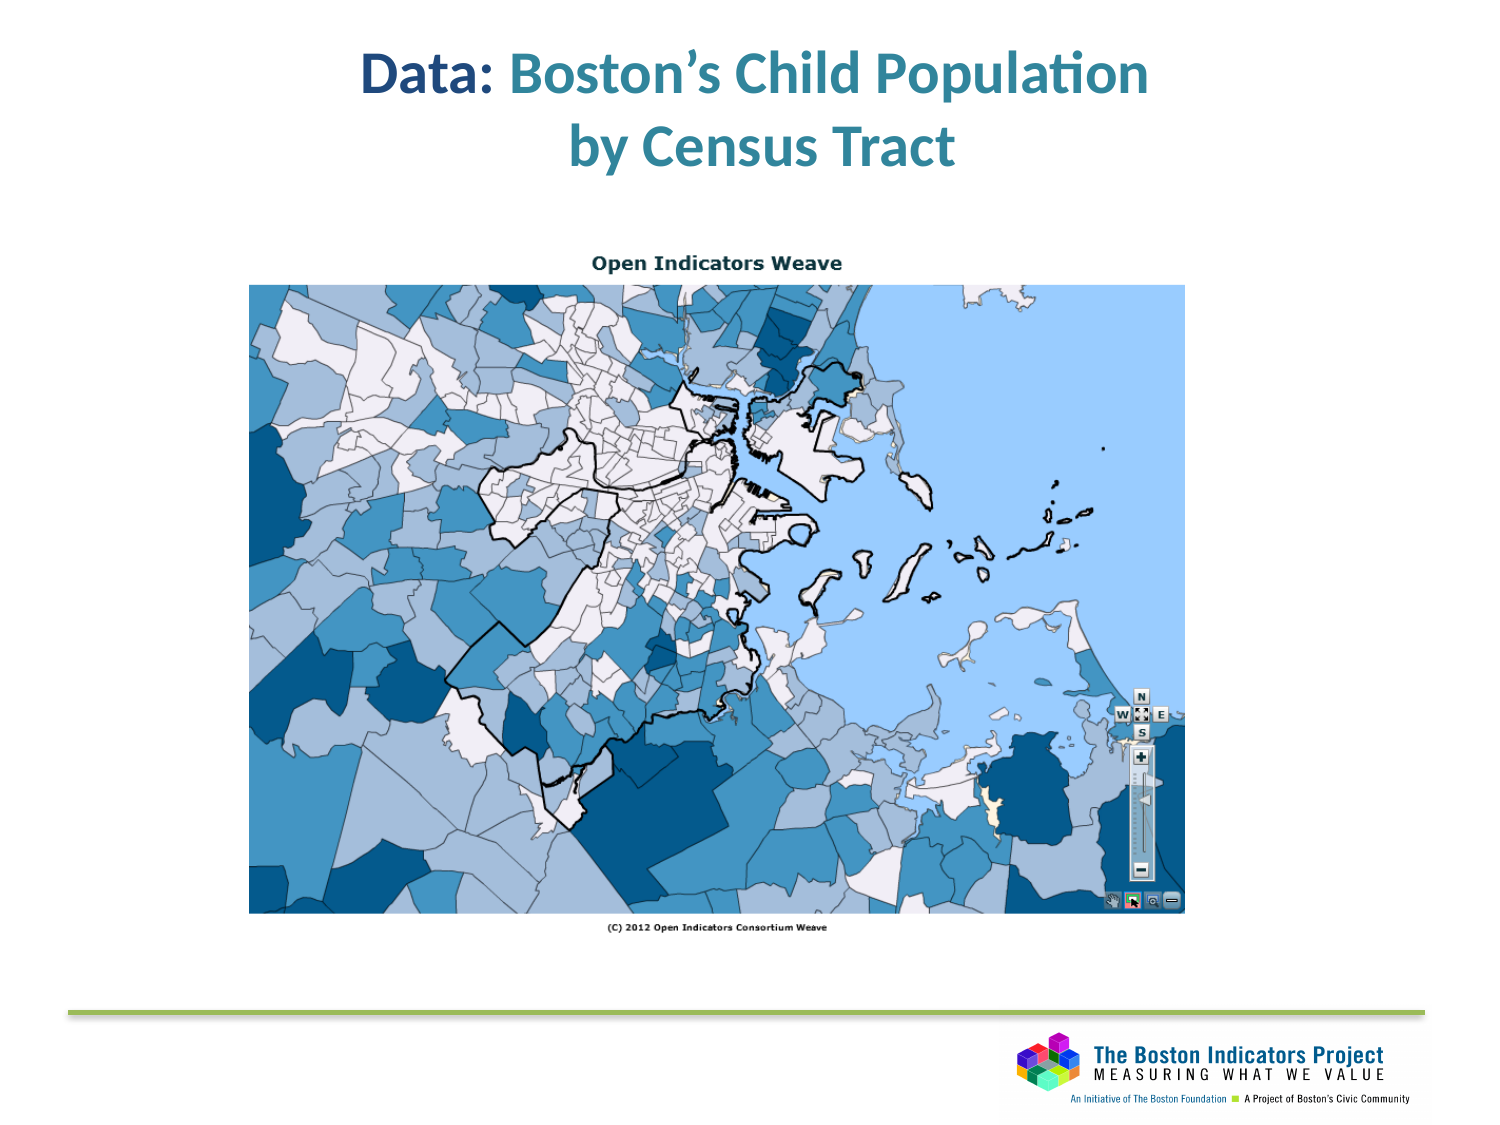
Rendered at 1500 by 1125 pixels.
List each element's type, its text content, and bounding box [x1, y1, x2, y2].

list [249, 249, 1185, 939]
picture [999, 1004, 1432, 1125]
text_box Data: Boston’s Child Population by Census Tract [87, 24, 1438, 187]
